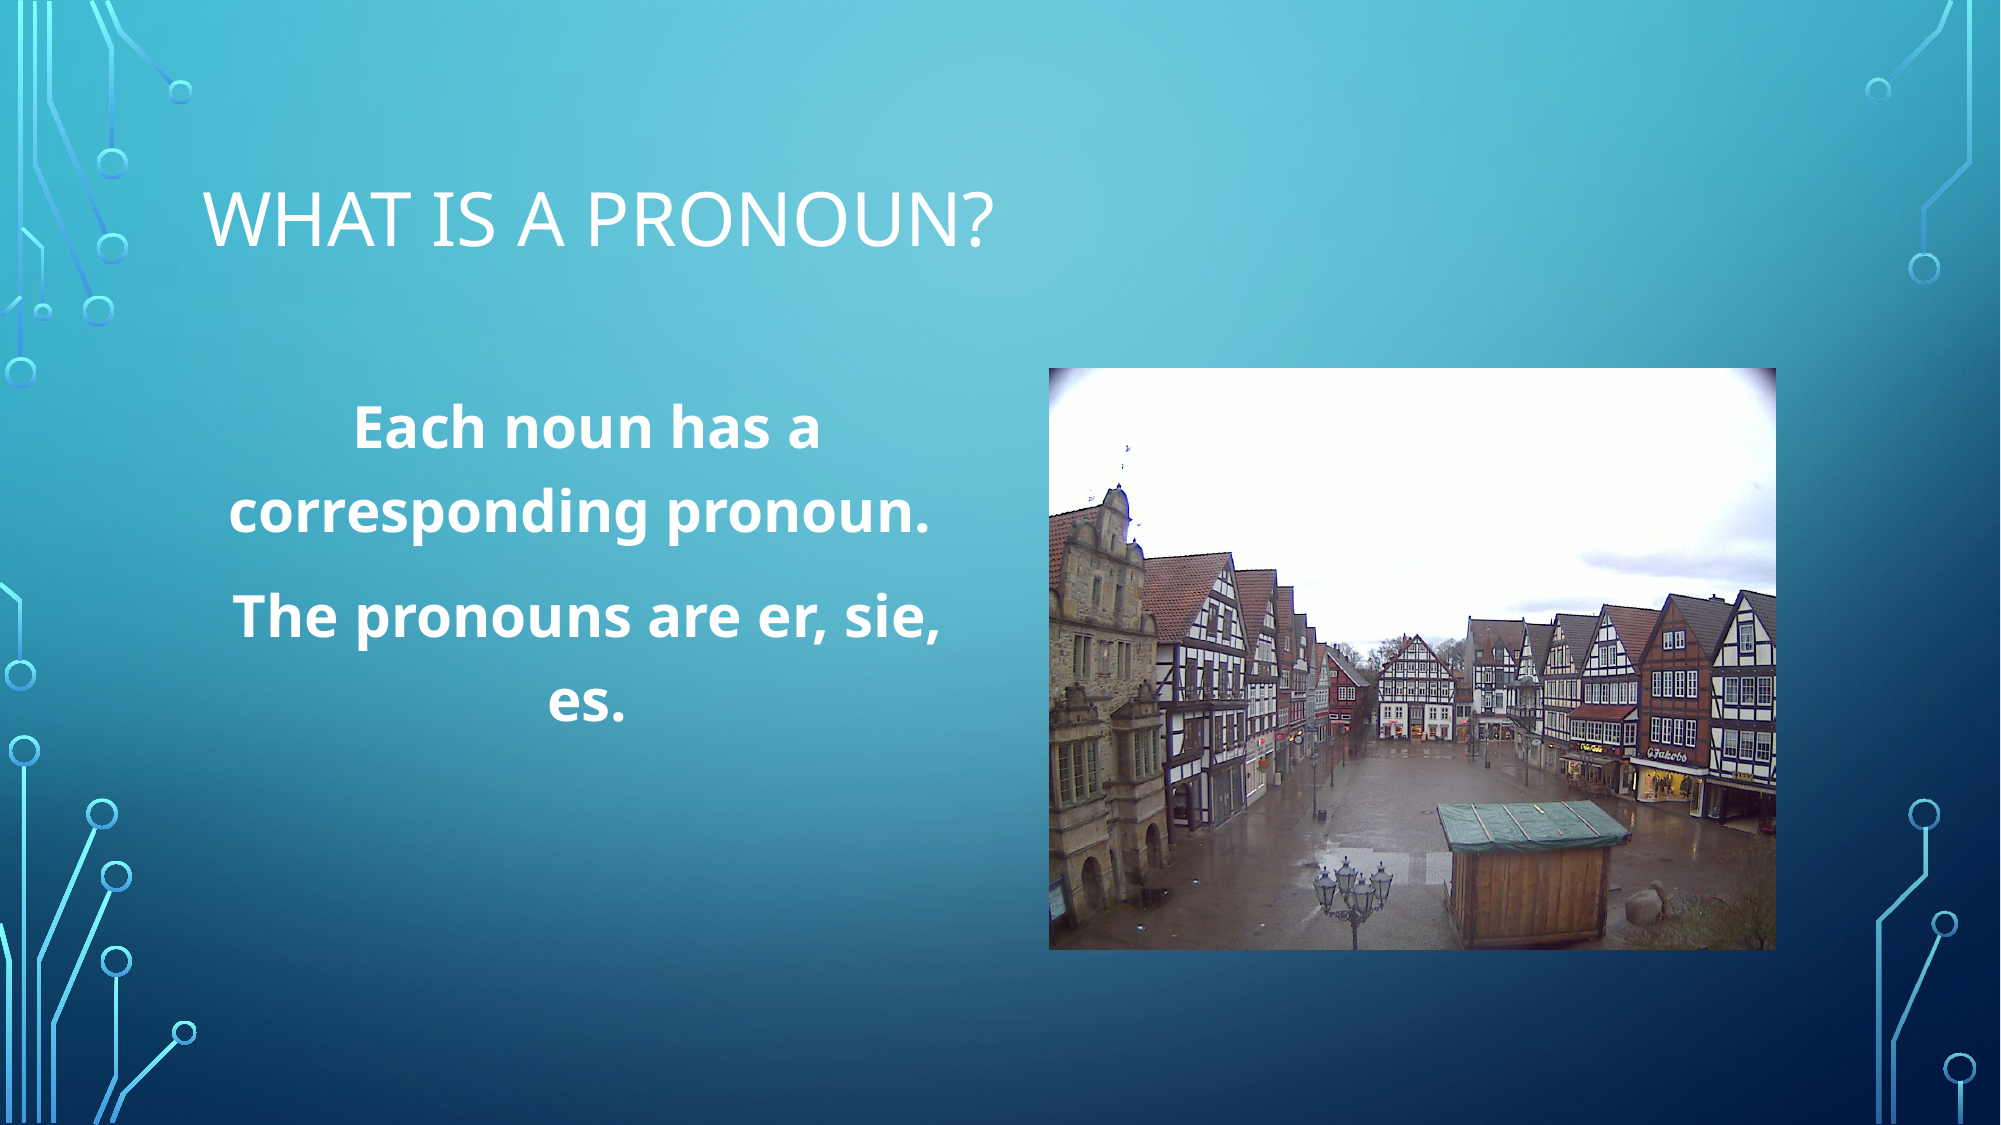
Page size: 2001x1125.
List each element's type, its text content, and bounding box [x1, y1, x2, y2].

list Each noun has a corresponding pronoun. The pronouns are er, sie, es. [187, 369, 988, 950]
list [1048, 368, 1776, 951]
title What is a pronoun? [187, 101, 1813, 344]
